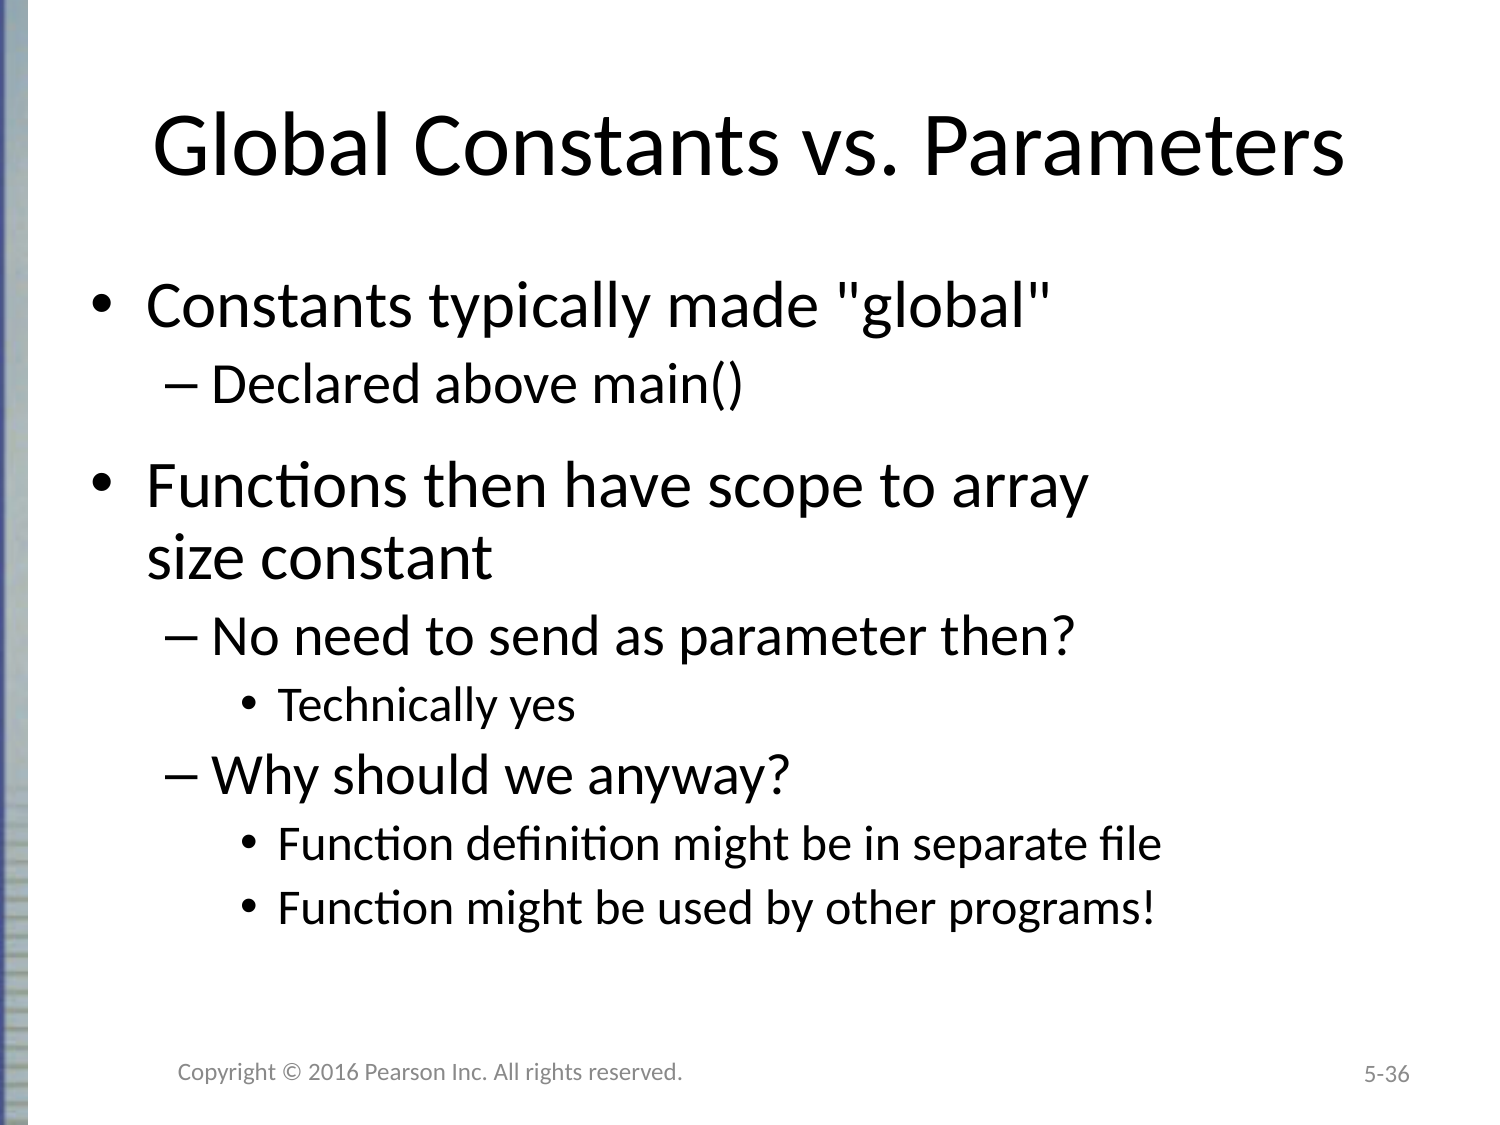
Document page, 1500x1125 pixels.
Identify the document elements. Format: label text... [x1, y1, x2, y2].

slide_number 5-36 [1074, 1042, 1425, 1103]
picture [0, 0, 28, 1125]
list Constants typically made "global" Declared above main() Functions then have scope to array size constant No need to send as parameter then? Technically yes Why should we anyway? Function definition might be in separate file Function might be used by other programs! [75, 262, 1425, 1005]
footer Copyright © 2016 Pearson Inc. All rights reserved. [75, 1040, 788, 1100]
title Global Constants vs. Parameters [75, 45, 1425, 233]
